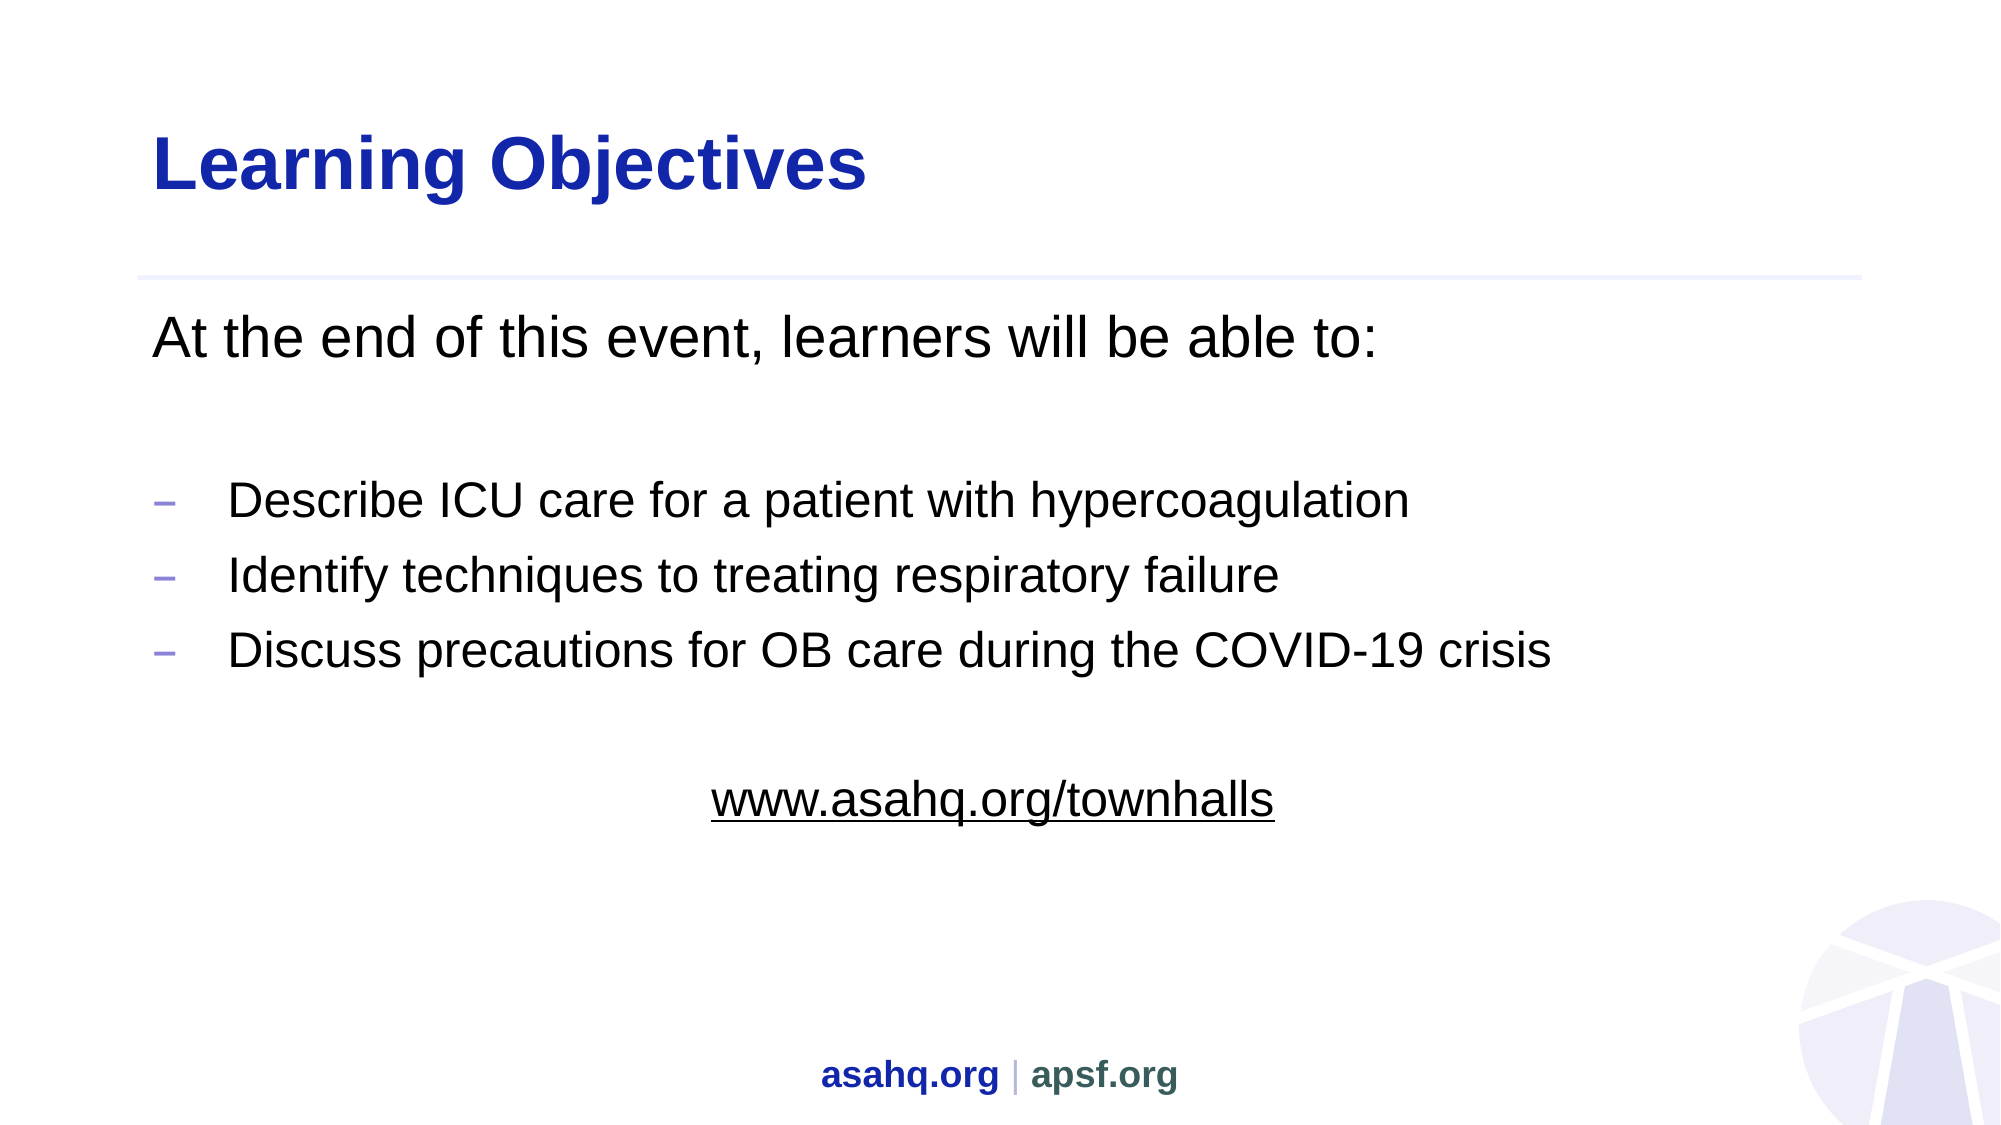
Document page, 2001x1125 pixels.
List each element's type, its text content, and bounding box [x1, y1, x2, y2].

slide_number asahq.org | apsf.org [137, 1042, 1863, 1103]
picture [1799, 900, 2001, 1125]
title Learning Objectives [137, 59, 1863, 271]
list At the end of this event, learners will be able to: Describe ICU care for a patient with hypercoagulation Identify techniques to treating respiratory failure Discuss precautions for OB care during the COVID-19 crisis www.asahq.org/townhalls [137, 299, 1863, 1014]
